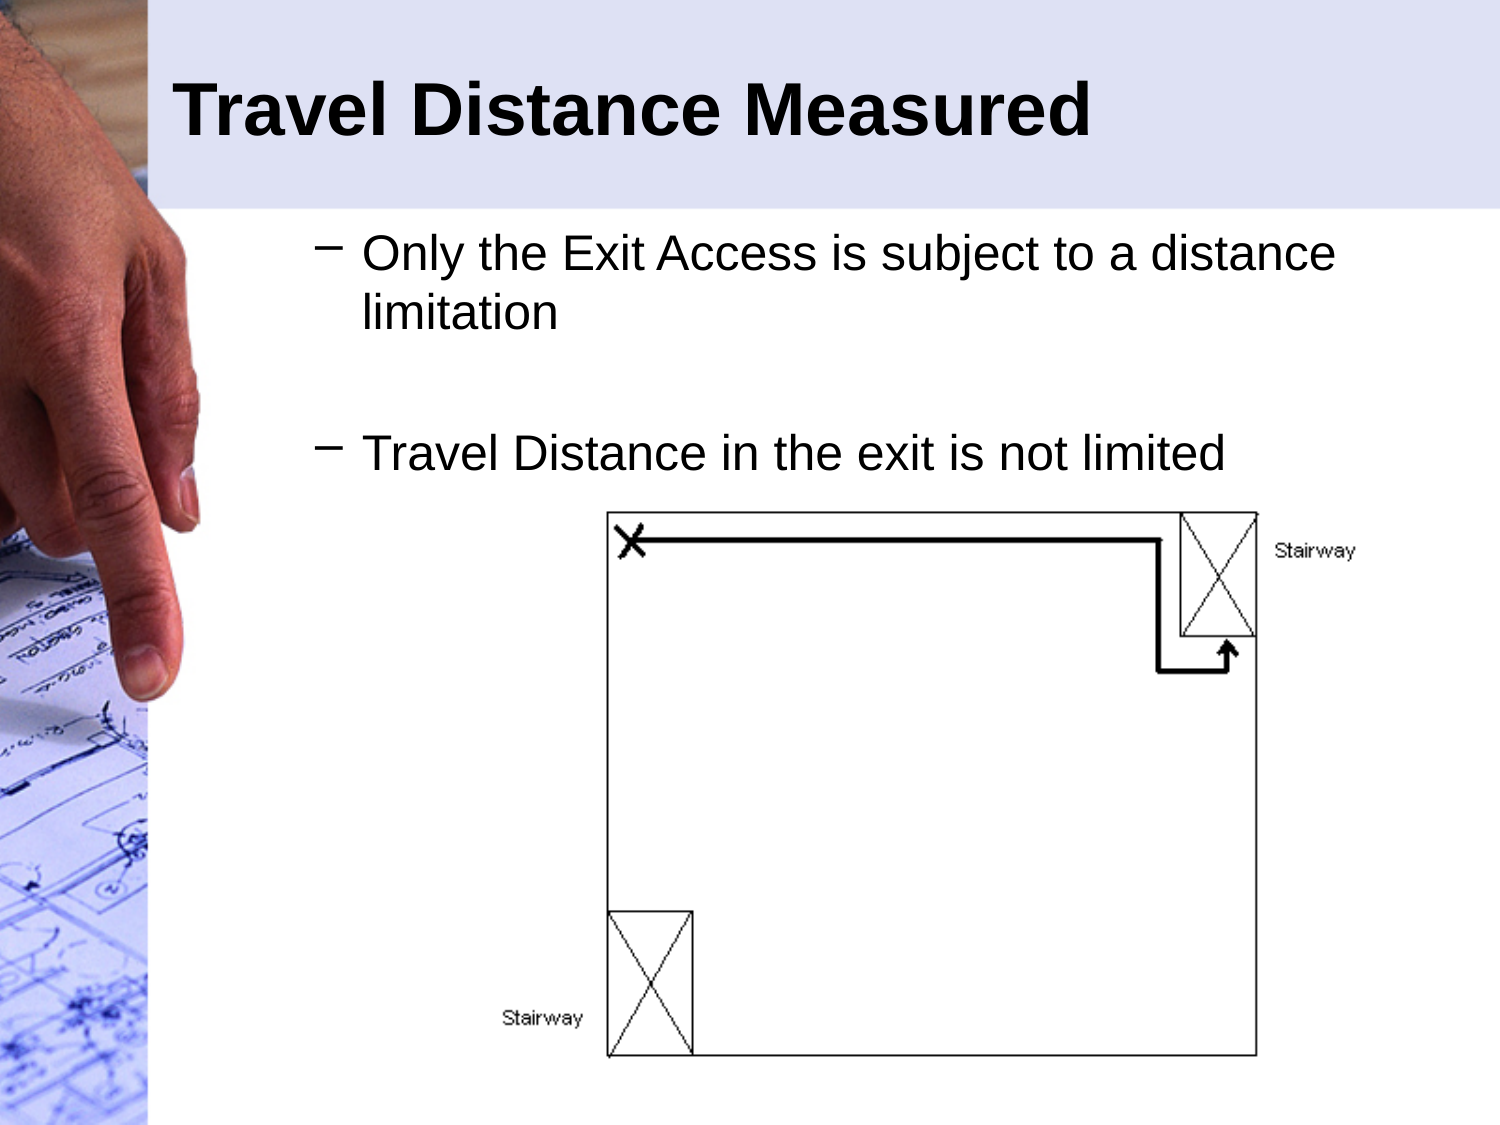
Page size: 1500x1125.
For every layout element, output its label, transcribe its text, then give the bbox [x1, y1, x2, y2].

title Travel Distance Measured [157, 11, 1476, 199]
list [474, 462, 1374, 1090]
text_box Only the Exit Access is subject to a distance limitation Travel Distance in the exit is not limited [224, 212, 1438, 513]
picture [0, 0, 1500, 1125]
